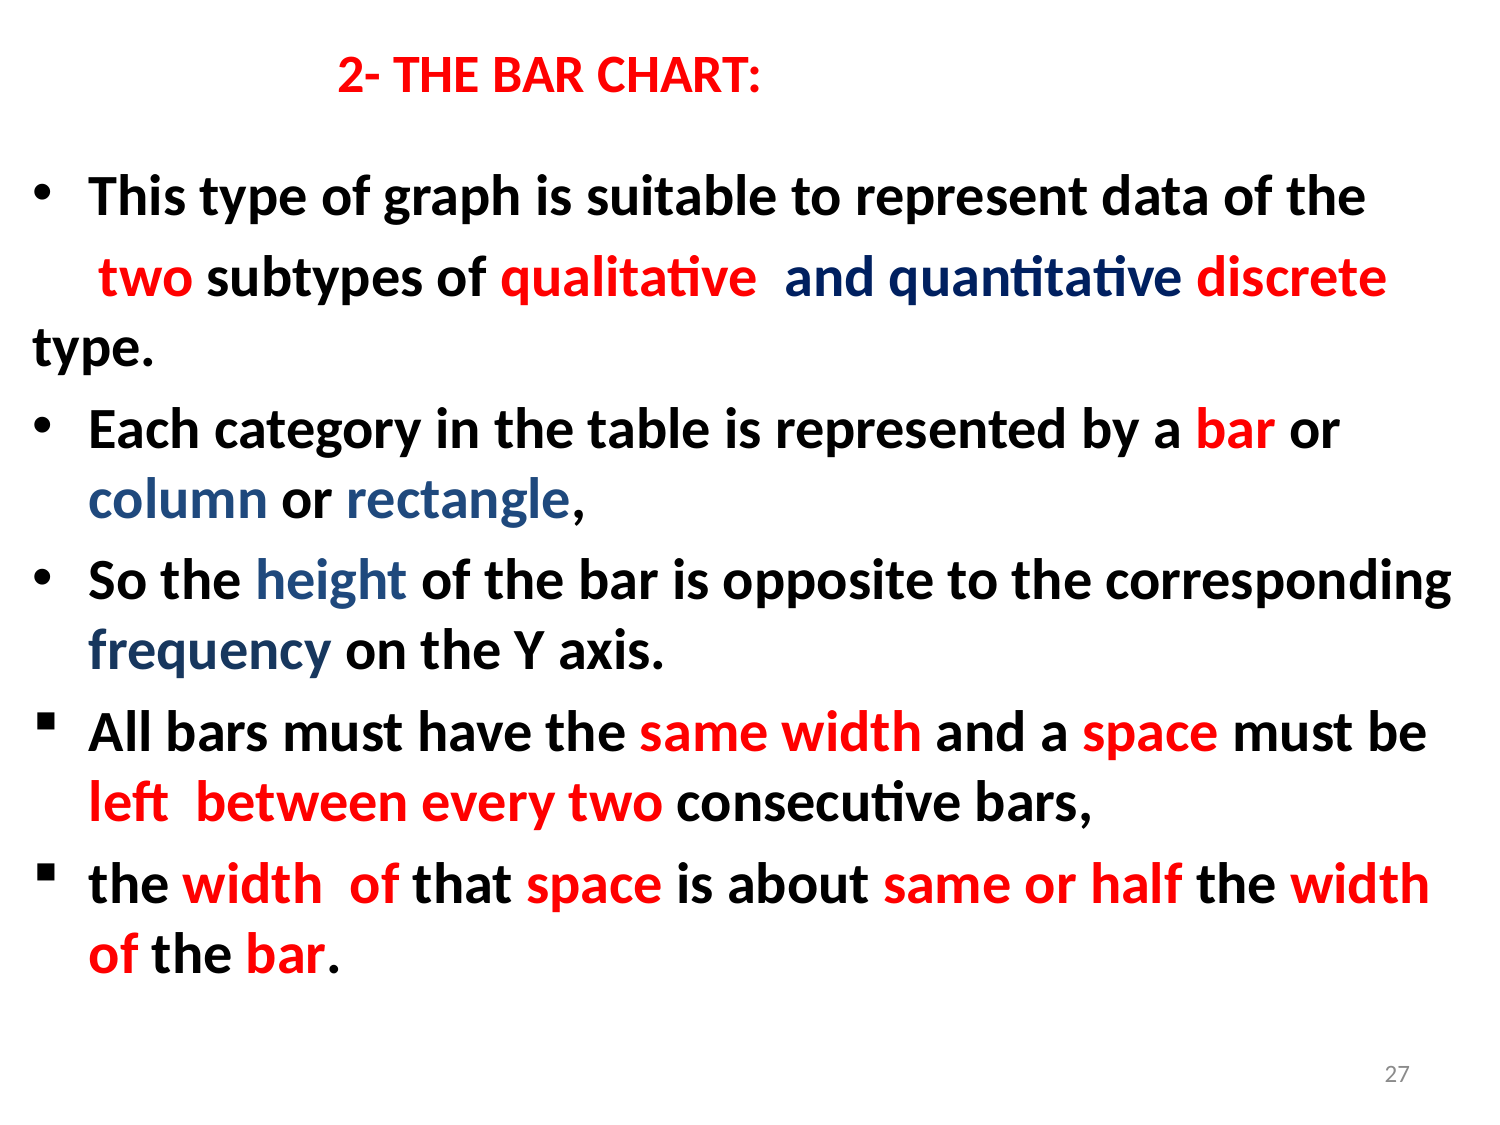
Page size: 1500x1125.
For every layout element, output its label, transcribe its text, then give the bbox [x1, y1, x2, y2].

slide_number 27 [1074, 1042, 1425, 1103]
list This type of graph is suitable to represent data of the two subtypes of qualitative and quantitative discrete type. Each category in the table is represented by a bar or column or rectangle, So the height of the bar is opposite to the corresponding frequency on the Y axis. All bars must have the same width and a space must be left between every two consecutive bars, the width of that space is about same or half the width of the bar. [17, 149, 1468, 999]
title 2- THE BAR CHART: [253, 30, 858, 112]
